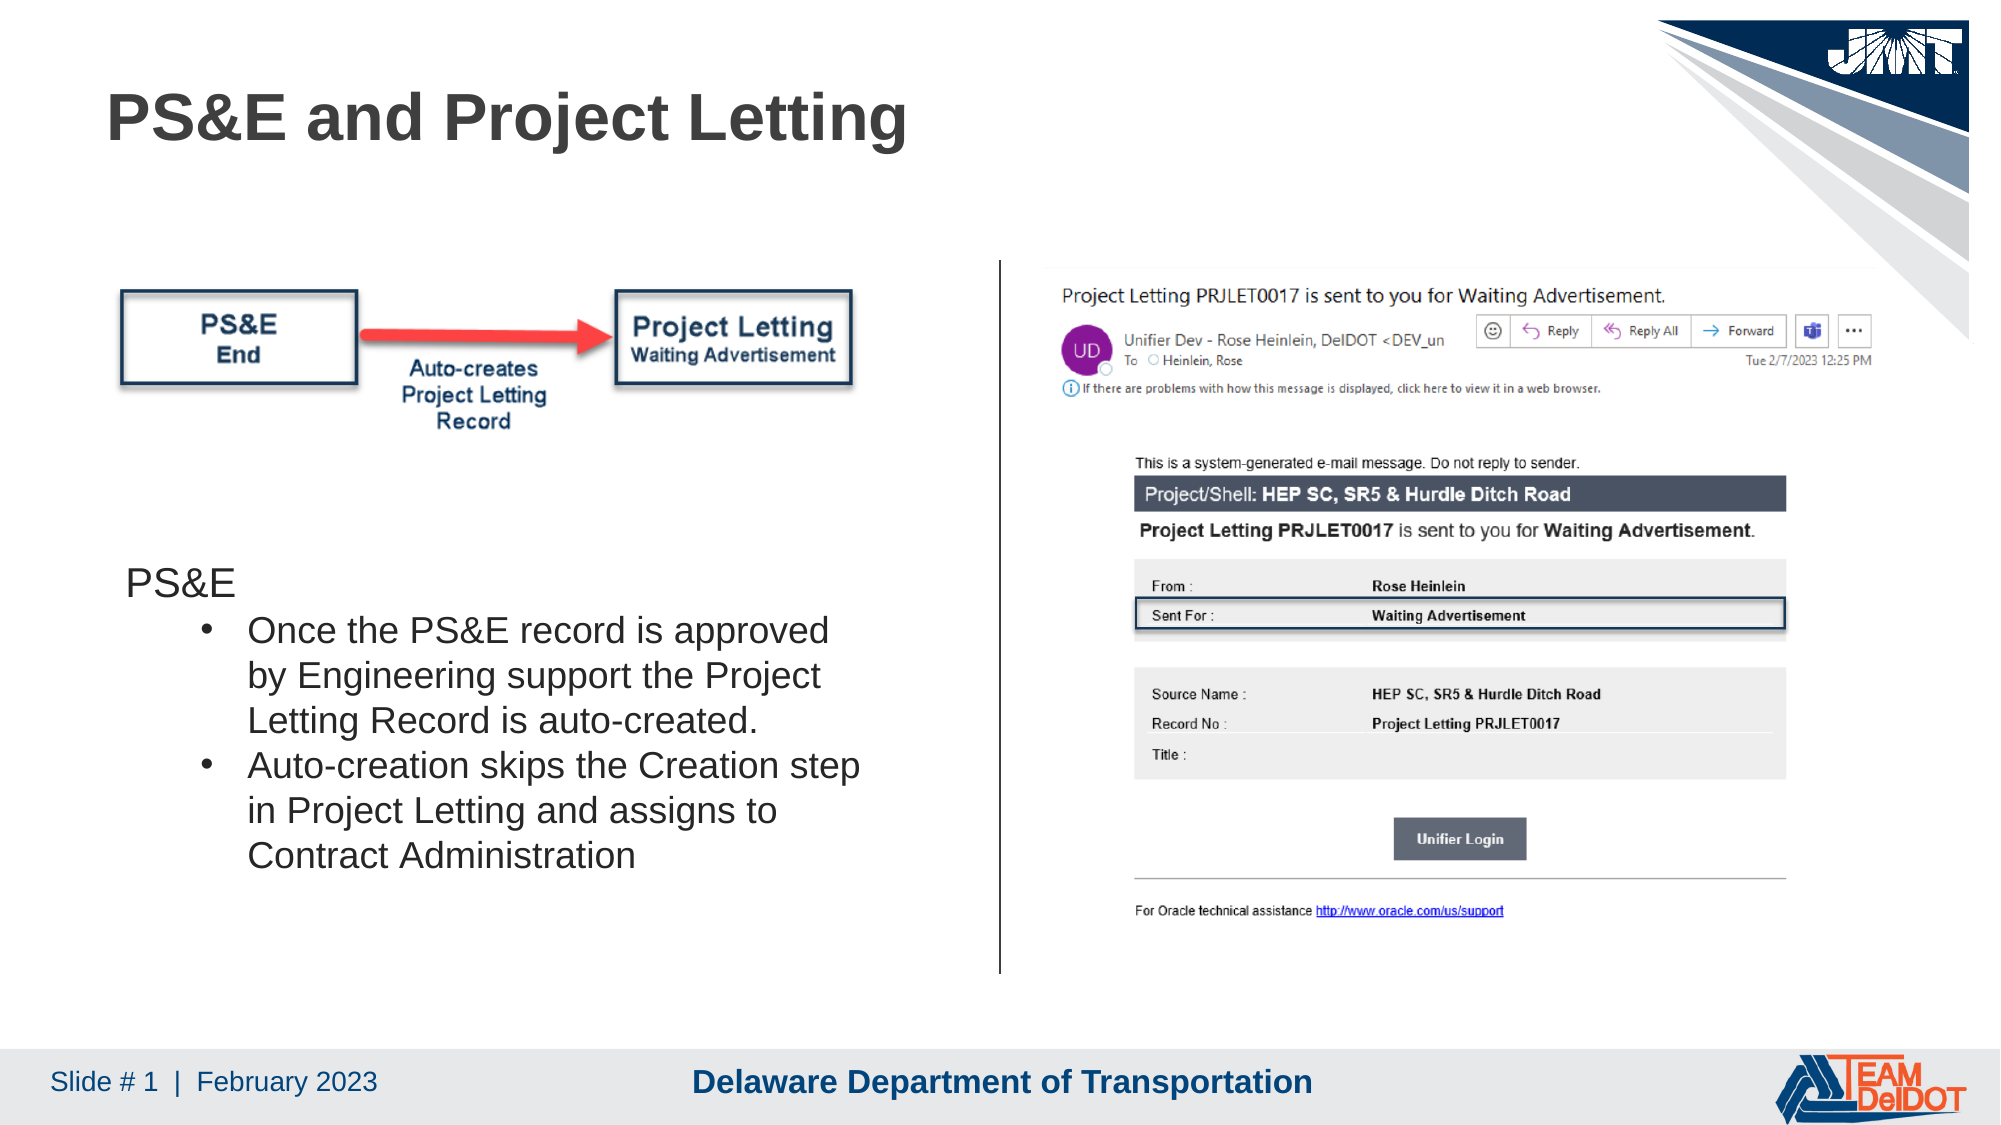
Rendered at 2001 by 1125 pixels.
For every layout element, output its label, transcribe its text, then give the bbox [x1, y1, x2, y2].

picture [103, 261, 891, 440]
list PS&E and Project Letting [95, 43, 1788, 194]
picture [1775, 1054, 1967, 1125]
picture [1043, 267, 1877, 926]
picture [1822, 23, 1967, 79]
text_box PS&E Once the PS&E record is approved by Engineering support the Project Letting Record is auto-created. Auto-creation skips the Creation step in Project Letting and assigns to Contract Administration [110, 523, 891, 944]
